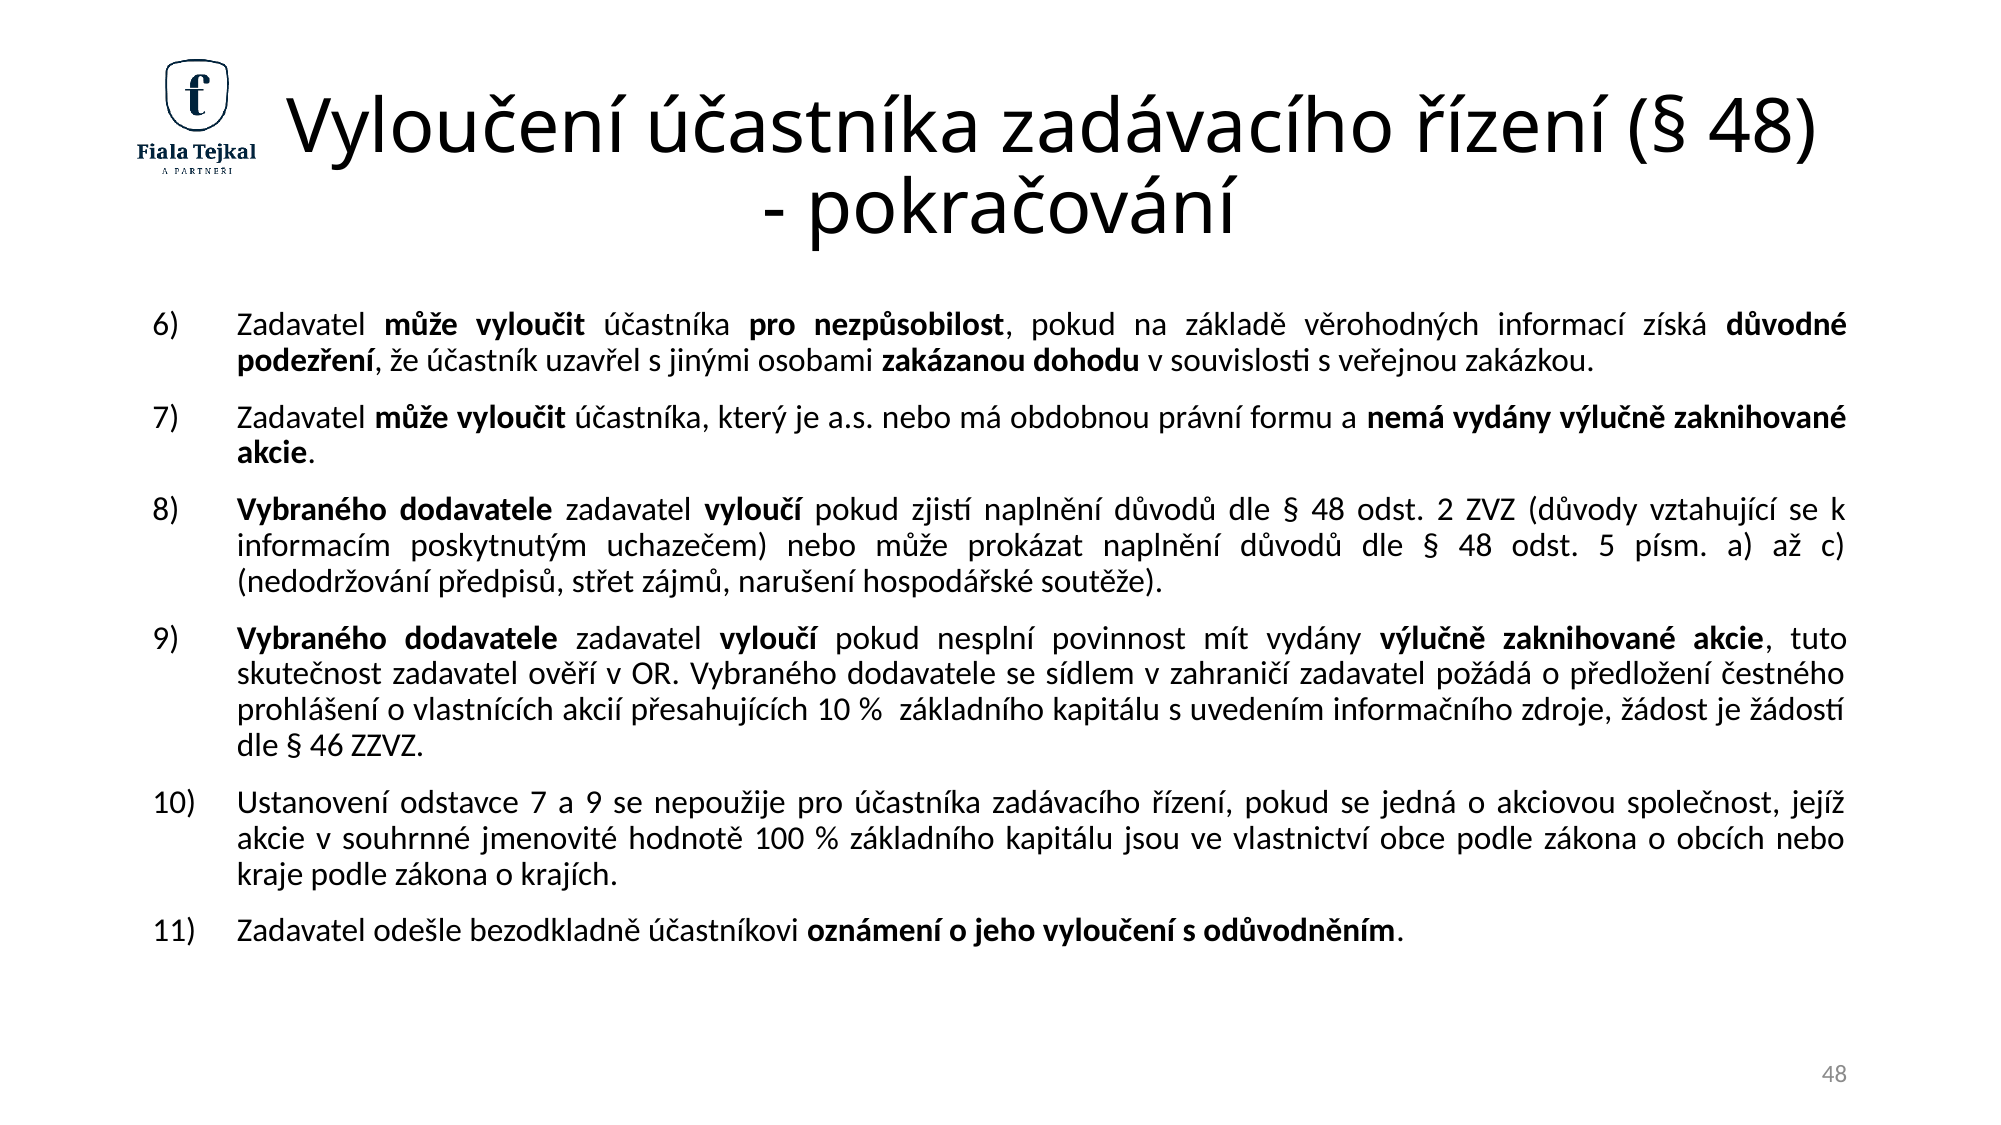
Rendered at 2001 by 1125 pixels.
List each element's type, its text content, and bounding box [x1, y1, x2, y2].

picture [137, 59, 256, 174]
title Vyloučení účastníka zadávacího řízení (§ 48) - pokračování [137, 59, 1863, 278]
list Zadavatel může vyloučit účastníka pro nezpůsobilost, pokud na základě věrohodných informací získá důvodné podezření, že účastník uzavřel s jinými osobami zakázanou dohodu v souvislosti s veřejnou zakázkou. Zadavatel může vyloučit účastníka, který je a.s. nebo má obdobnou právní formu a nemá vydány výlučně zaknihované akcie. ​Vybraného dodavatele zadavatel vyloučí pokud zjistí naplnění důvodů dle § 48 odst. 2 ZVZ (důvody vztahující se k informacím poskytnutým uchazečem) nebo může prokázat naplnění důvodů dle § 48 odst. 5 písm. a) až c) (nedodržování předpisů, střet zájmů, narušení hospodářské soutěže). ​Vybraného dodavatele zadavatel vyloučí pokud nesplní povinnost mít vydány výlučně zaknihované akcie, tuto skutečnost zadavatel ověří v OR. Vybraného dodavatele se sídlem v zahraničí zadavatel požádá o předložení čestného prohlášení o vlastnících akcií přesahujících 10 % základního kapitálu s uvedením informačního zdroje, žádost je žádostí dle § 46 ZZVZ. Ustanovení odstavce 7 a 9 se nepoužije pro účastníka zadávacího řízení, pokud se jedná o akciovou společnost, jejíž akcie v souhrnné jmenovité hodnotě 100 % základního kapitálu jsou ve vlastnictví obce podle zákona o obcích nebo kraje podle zákona o krajích. Zadavatel odešle bezodkladně účastníkovi oznámení o jeho vyloučení s odůvodněním. [137, 299, 1863, 1014]
slide_number 48 [1412, 1042, 1863, 1103]
